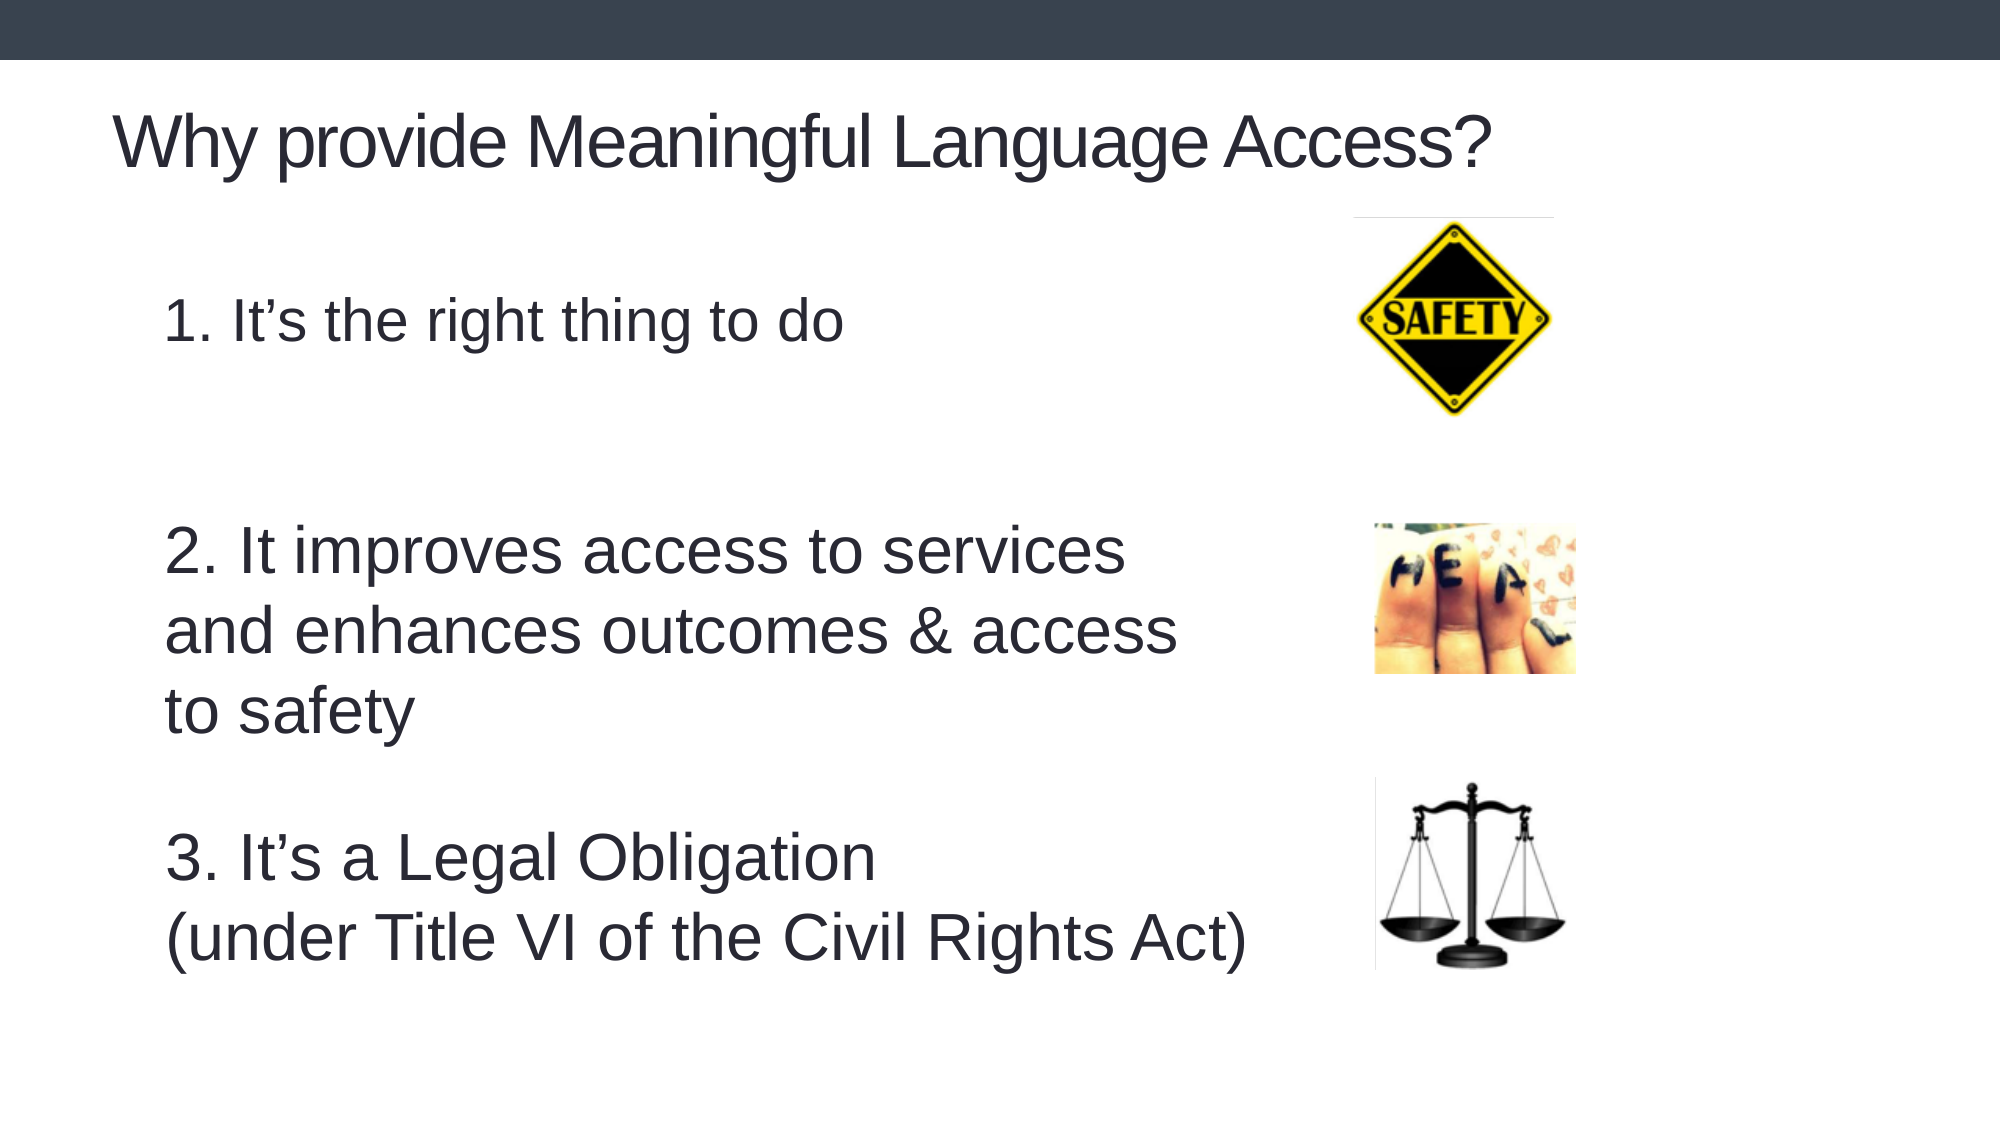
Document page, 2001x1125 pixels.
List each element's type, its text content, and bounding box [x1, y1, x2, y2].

text_box 2. It improves access to services and enhances outcomes & access to safety [131, 499, 1228, 754]
list 1. It’s the right thing to do [131, 273, 1172, 362]
text_box 3. It’s a Legal Obligation (under Title VI of the Civil Rights Act) [131, 806, 1291, 1042]
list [1374, 777, 1568, 971]
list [1374, 521, 1576, 674]
title Why provide Meaningful Language Access? [97, 62, 1984, 212]
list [1352, 216, 1554, 418]
